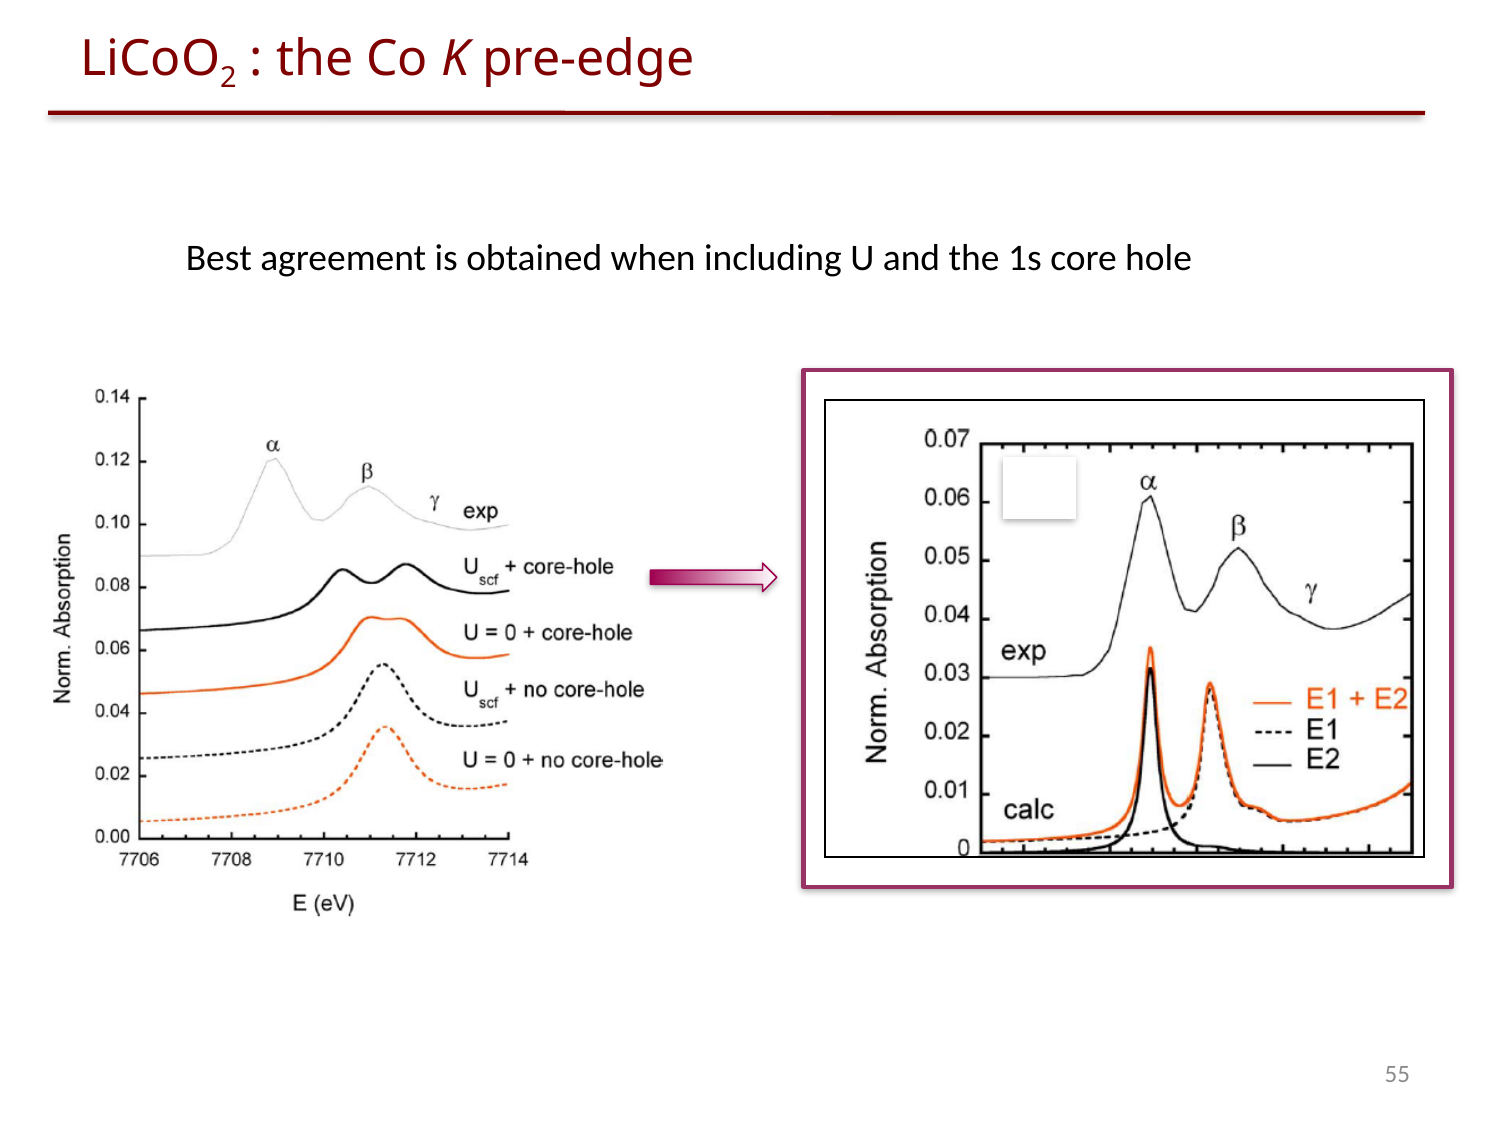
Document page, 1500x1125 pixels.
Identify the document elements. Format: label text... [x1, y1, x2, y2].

picture [36, 372, 667, 931]
text_box Best agreement is obtained when including U and the 1s core hole [171, 225, 1217, 286]
picture [825, 400, 1424, 857]
text_box LiCoO2 : the Co K pre-edge [65, 17, 710, 101]
text_box [672, 562, 778, 593]
text_box [803, 369, 1453, 888]
slide_number 55 [1074, 1042, 1425, 1103]
